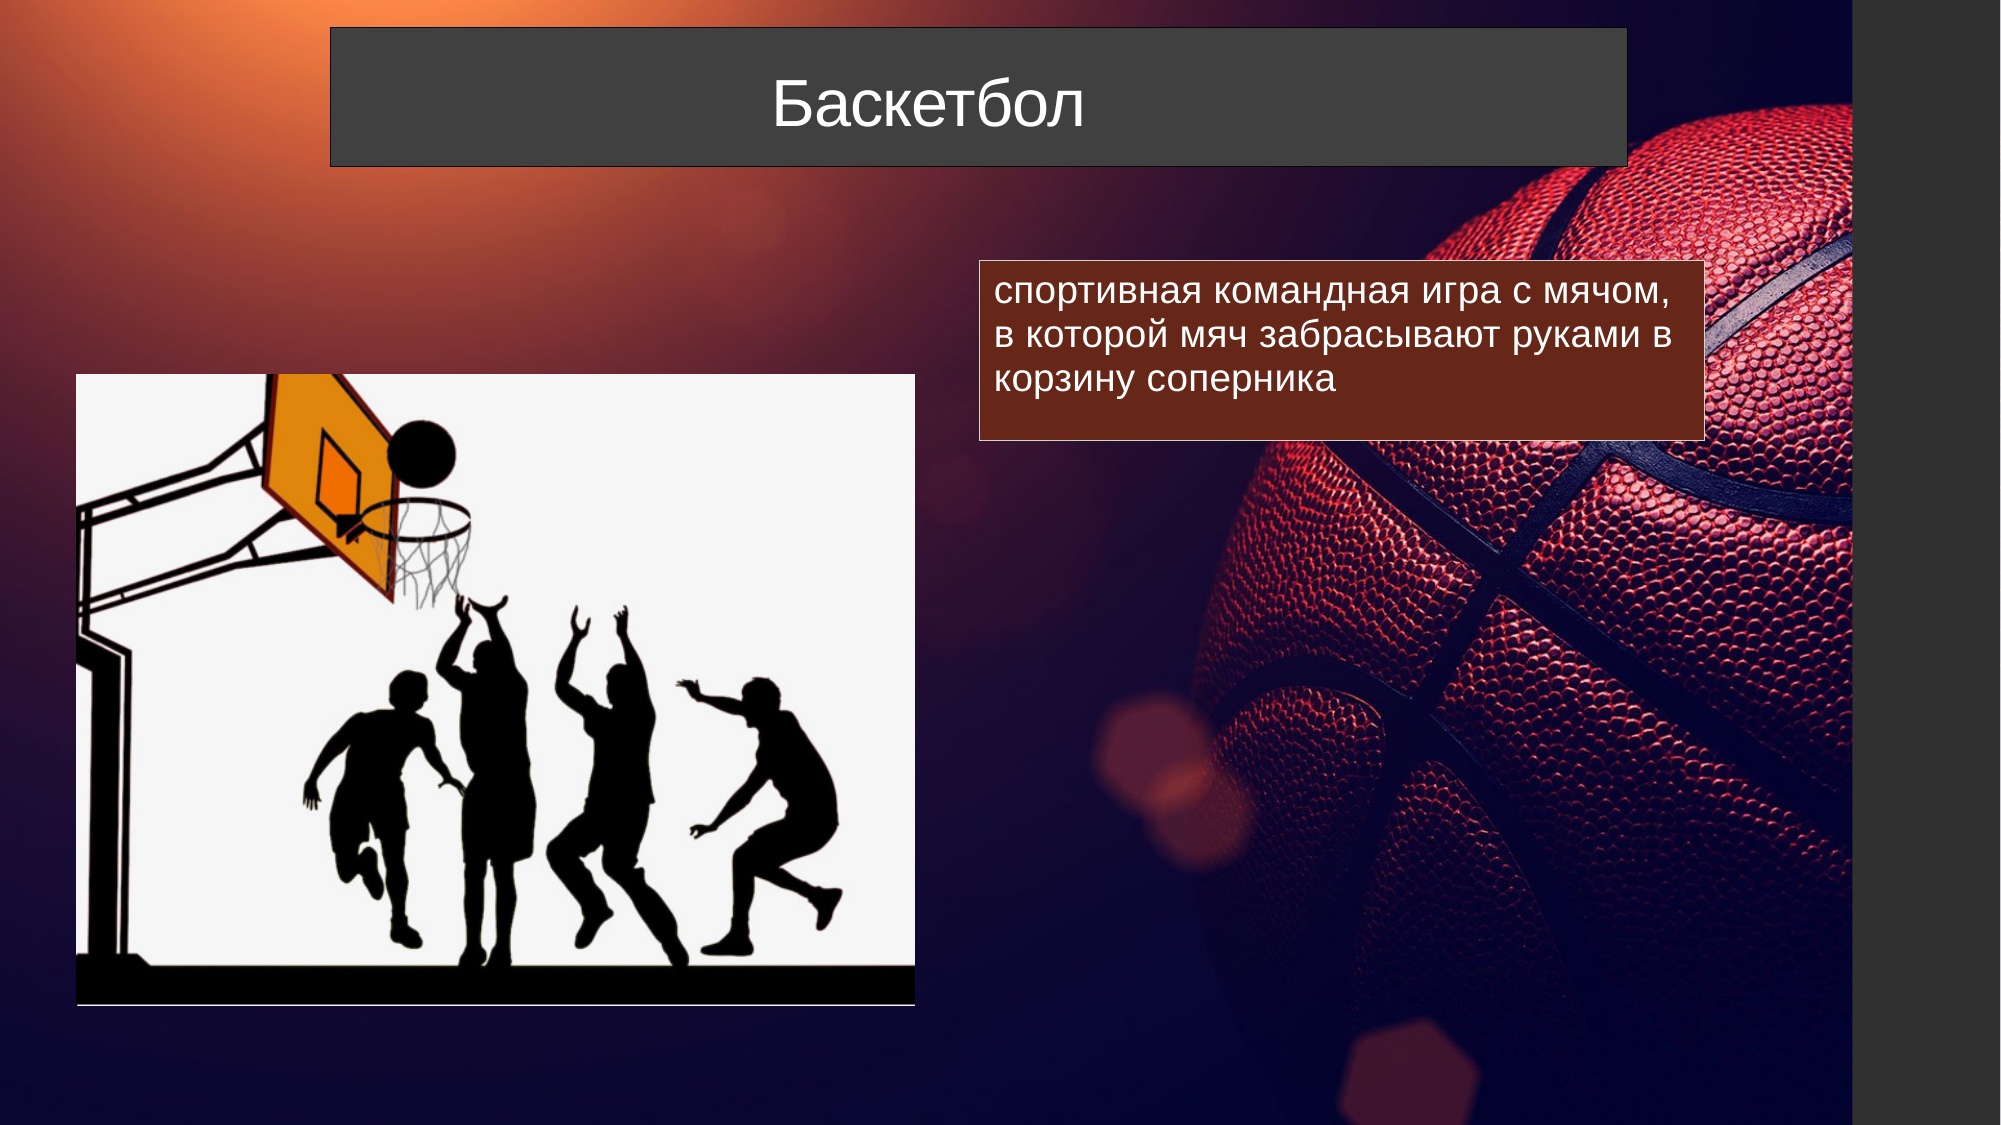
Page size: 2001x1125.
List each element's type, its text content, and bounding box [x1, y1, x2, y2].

picture [0, 0, 1852, 1125]
list спортивная командная игра с мячом, в которой мяч забрасывают руками в корзину соперника [979, 260, 1705, 441]
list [76, 374, 915, 1006]
title Баскетбол [330, 27, 1628, 167]
